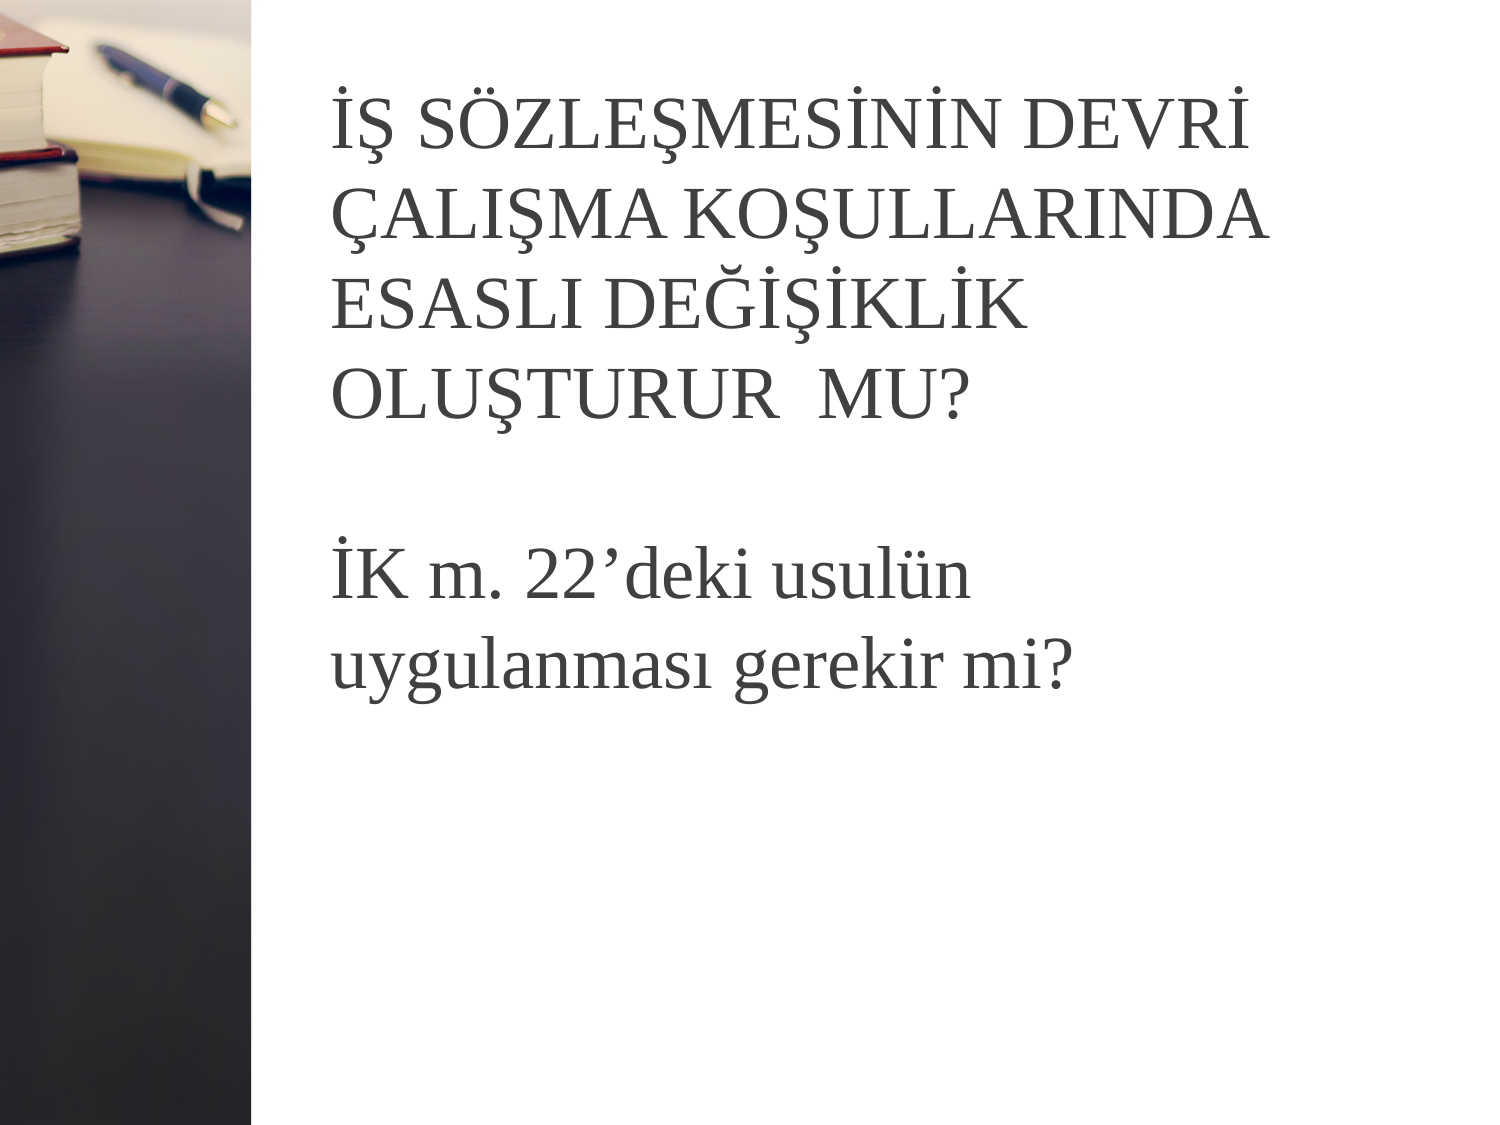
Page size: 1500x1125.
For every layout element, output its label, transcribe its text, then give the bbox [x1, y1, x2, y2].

picture [0, 0, 1500, 1125]
list İŞ SÖZLEŞMESİNİN DEVRİ ÇALIŞMA KOŞULLARINDA ESASLI DEĞİŞİKLİK OLUŞTURUR MU? İK m. 22’deki usulün uygulanması gerekir mi? [265, 66, 1329, 747]
